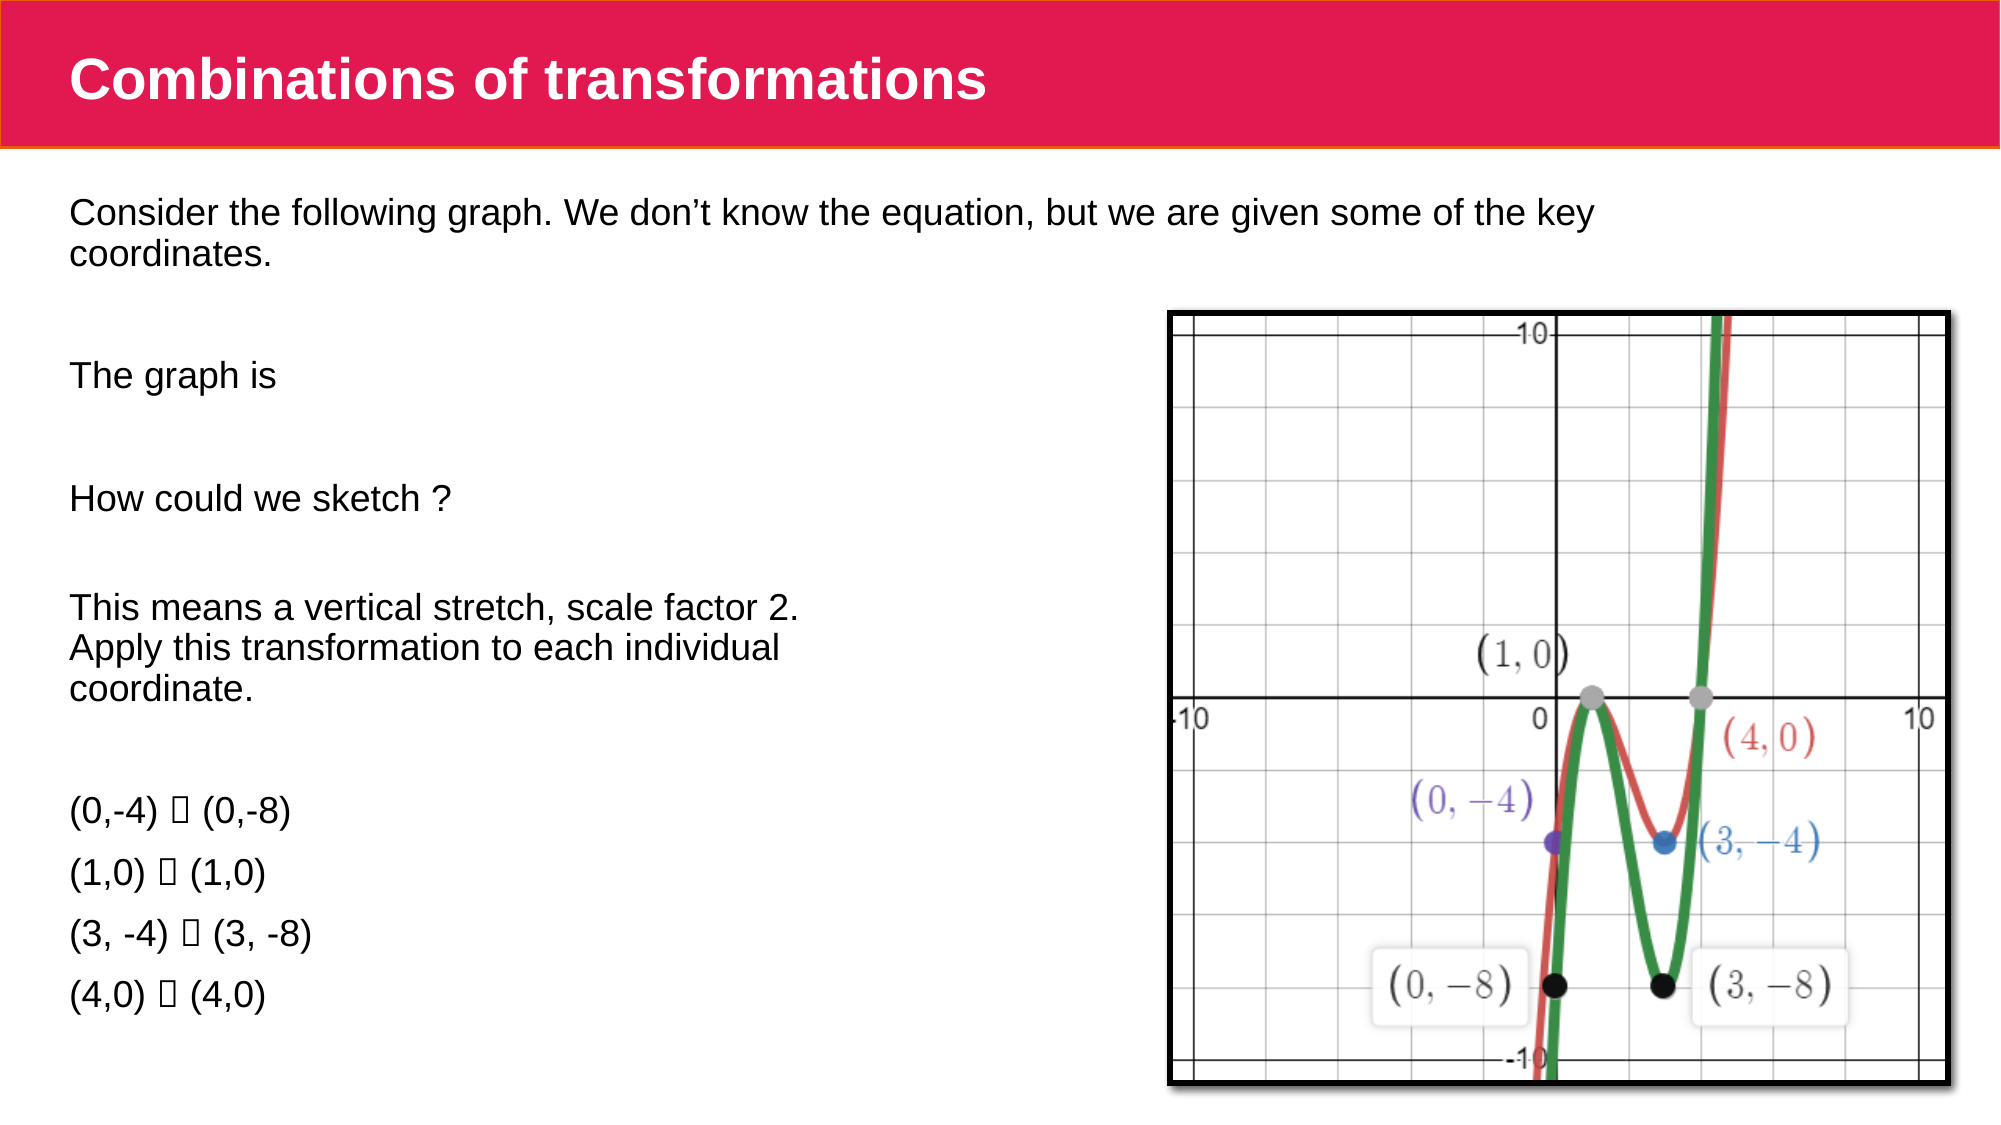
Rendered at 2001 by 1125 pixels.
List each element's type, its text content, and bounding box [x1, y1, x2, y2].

list Consider the following graph. We don’t know the equation, but we are given some of the key coordinates. [54, 186, 1632, 317]
title Combinations of transformations [54, 28, 1945, 120]
picture [1173, 316, 1945, 1080]
